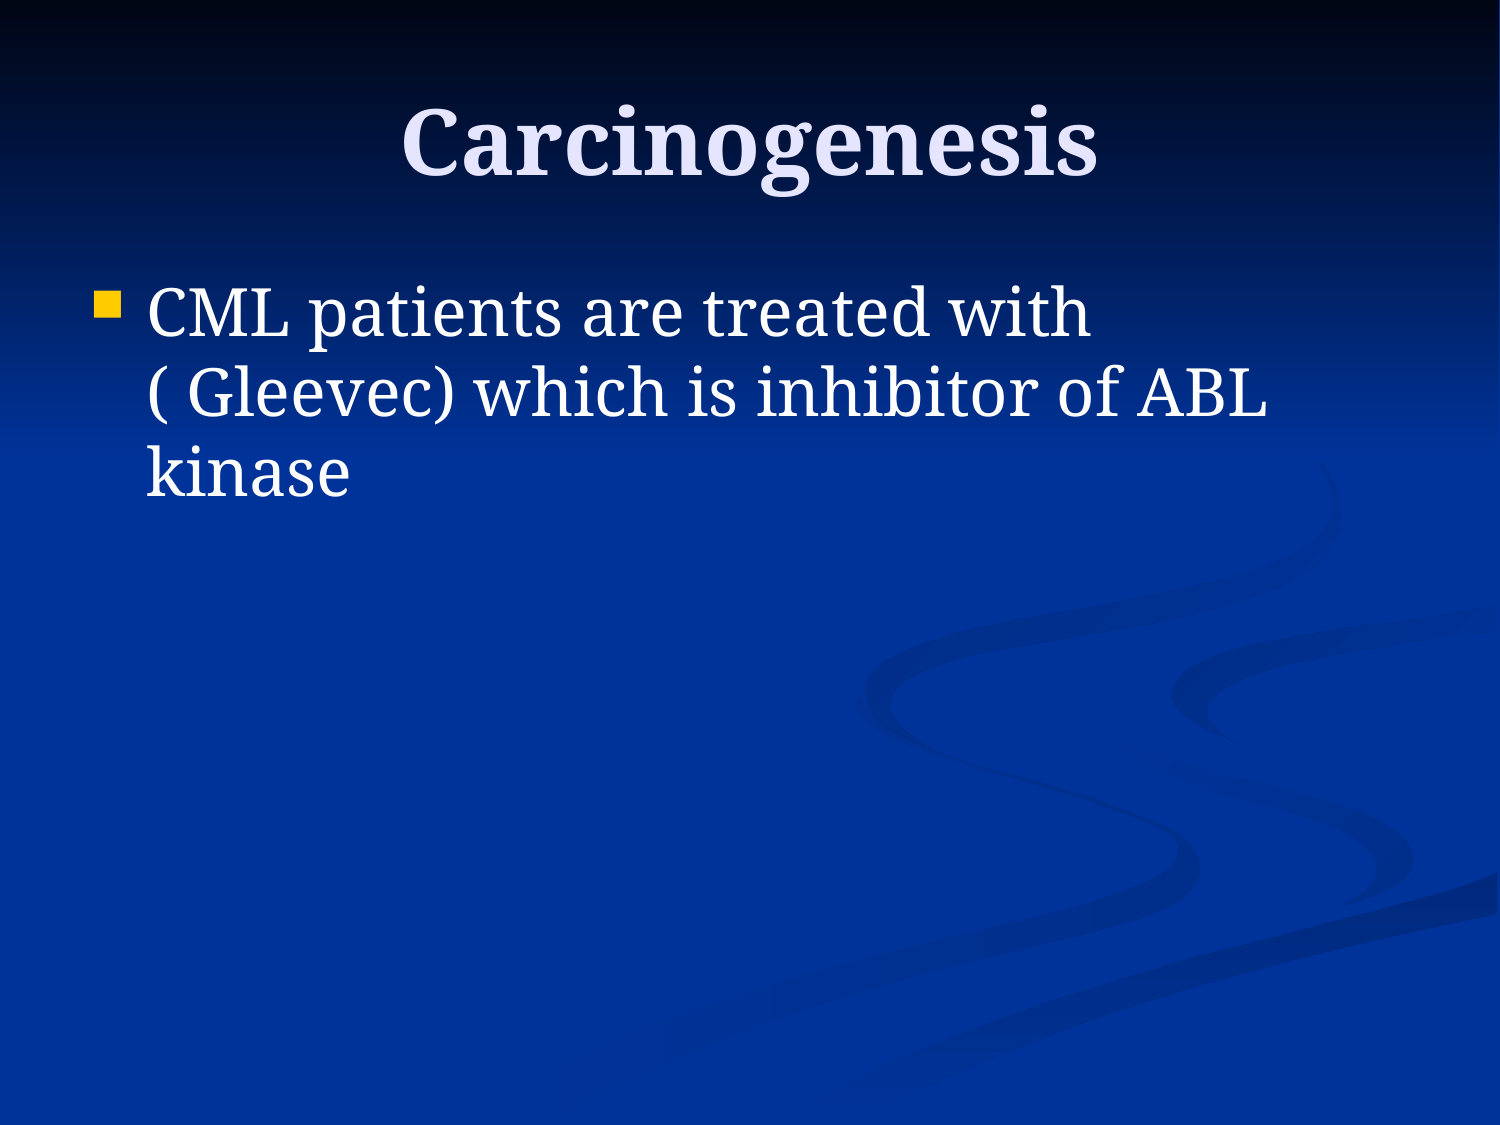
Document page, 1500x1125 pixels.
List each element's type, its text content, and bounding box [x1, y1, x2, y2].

title Carcinogenesis [74, 44, 1426, 233]
list CML patients are treated with ( Gleevec) which is inhibitor of ABL kinase [74, 262, 1426, 1006]
